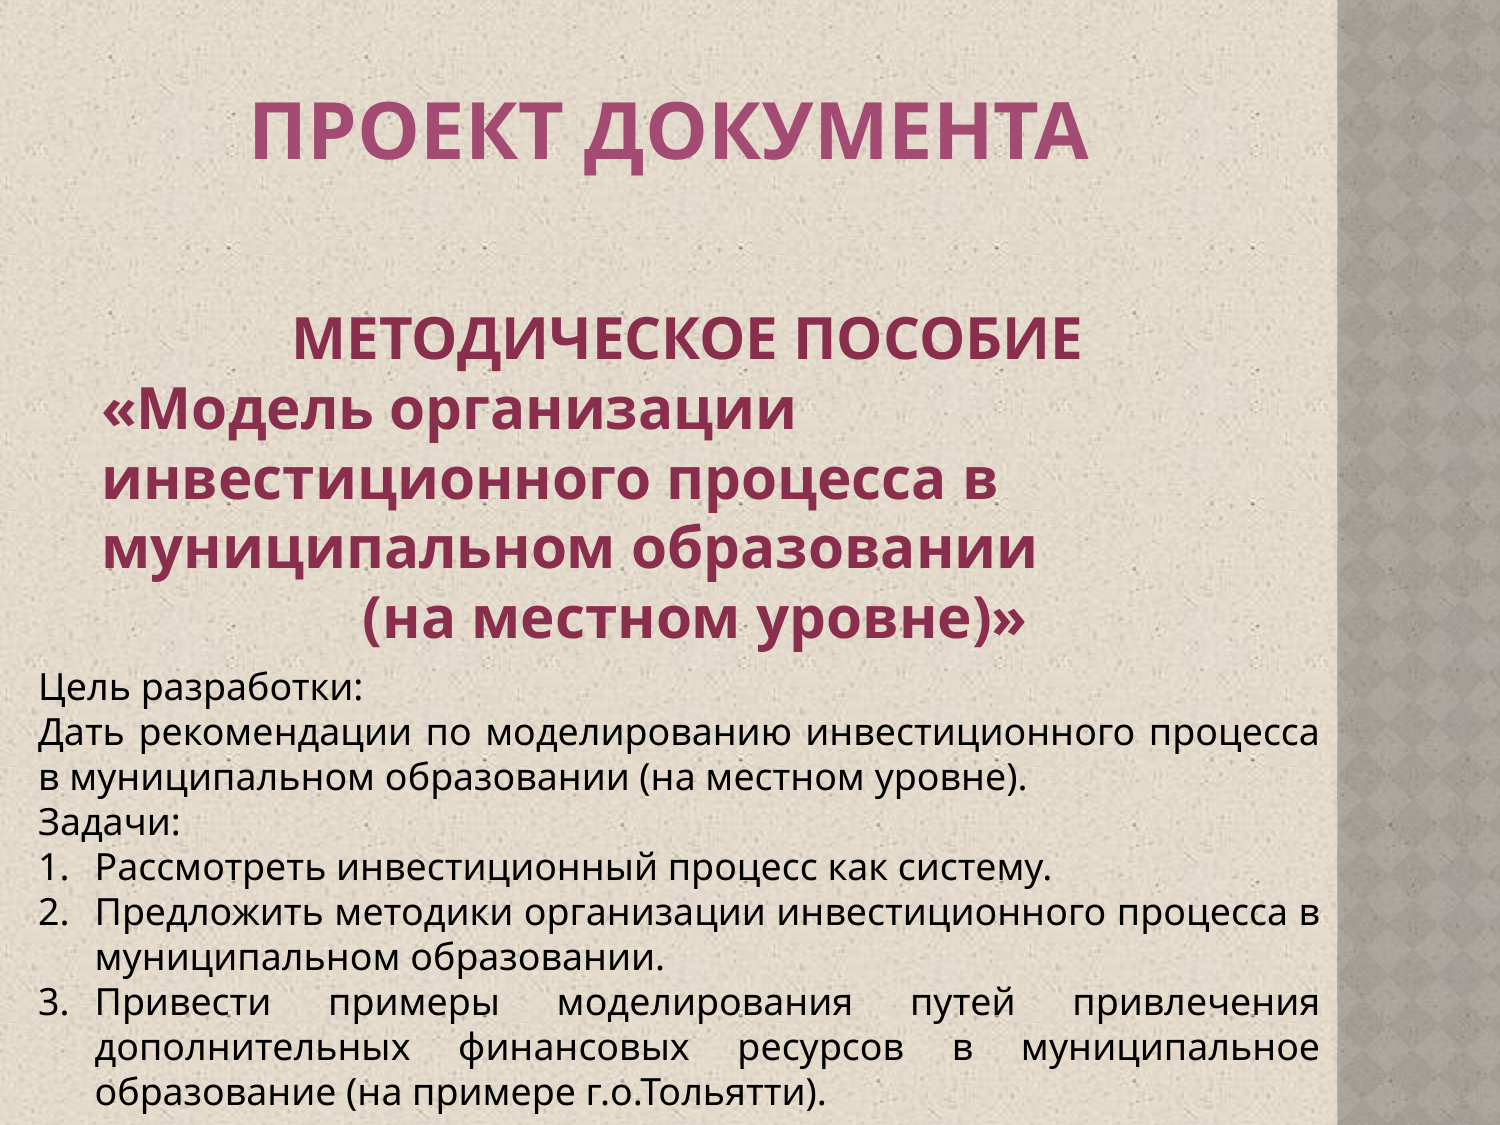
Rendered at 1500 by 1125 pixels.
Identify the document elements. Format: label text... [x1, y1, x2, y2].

text_box Цель разработки: Дать рекомендации по моделированию инвестиционного процесса в муниципальном образовании (на местном уровне). Задачи: Рассмотреть инвестиционный процесс как систему. Предложить методики организации инвестиционного процесса в муниципальном образовании. Привести примеры моделирования путей привлечения дополнительных финансовых ресурсов в муниципальное образование (на примере г.о.Тольятти). [23, 655, 1336, 1121]
title ПРОЕКТ ДОКУМЕНТА [75, 52, 1263, 176]
picture [0, 0, 1500, 1125]
text_box Методическое пособие «Модель организации инвестиционного процесса в муниципальном образовании (на местном уровне)» [93, 339, 1282, 651]
